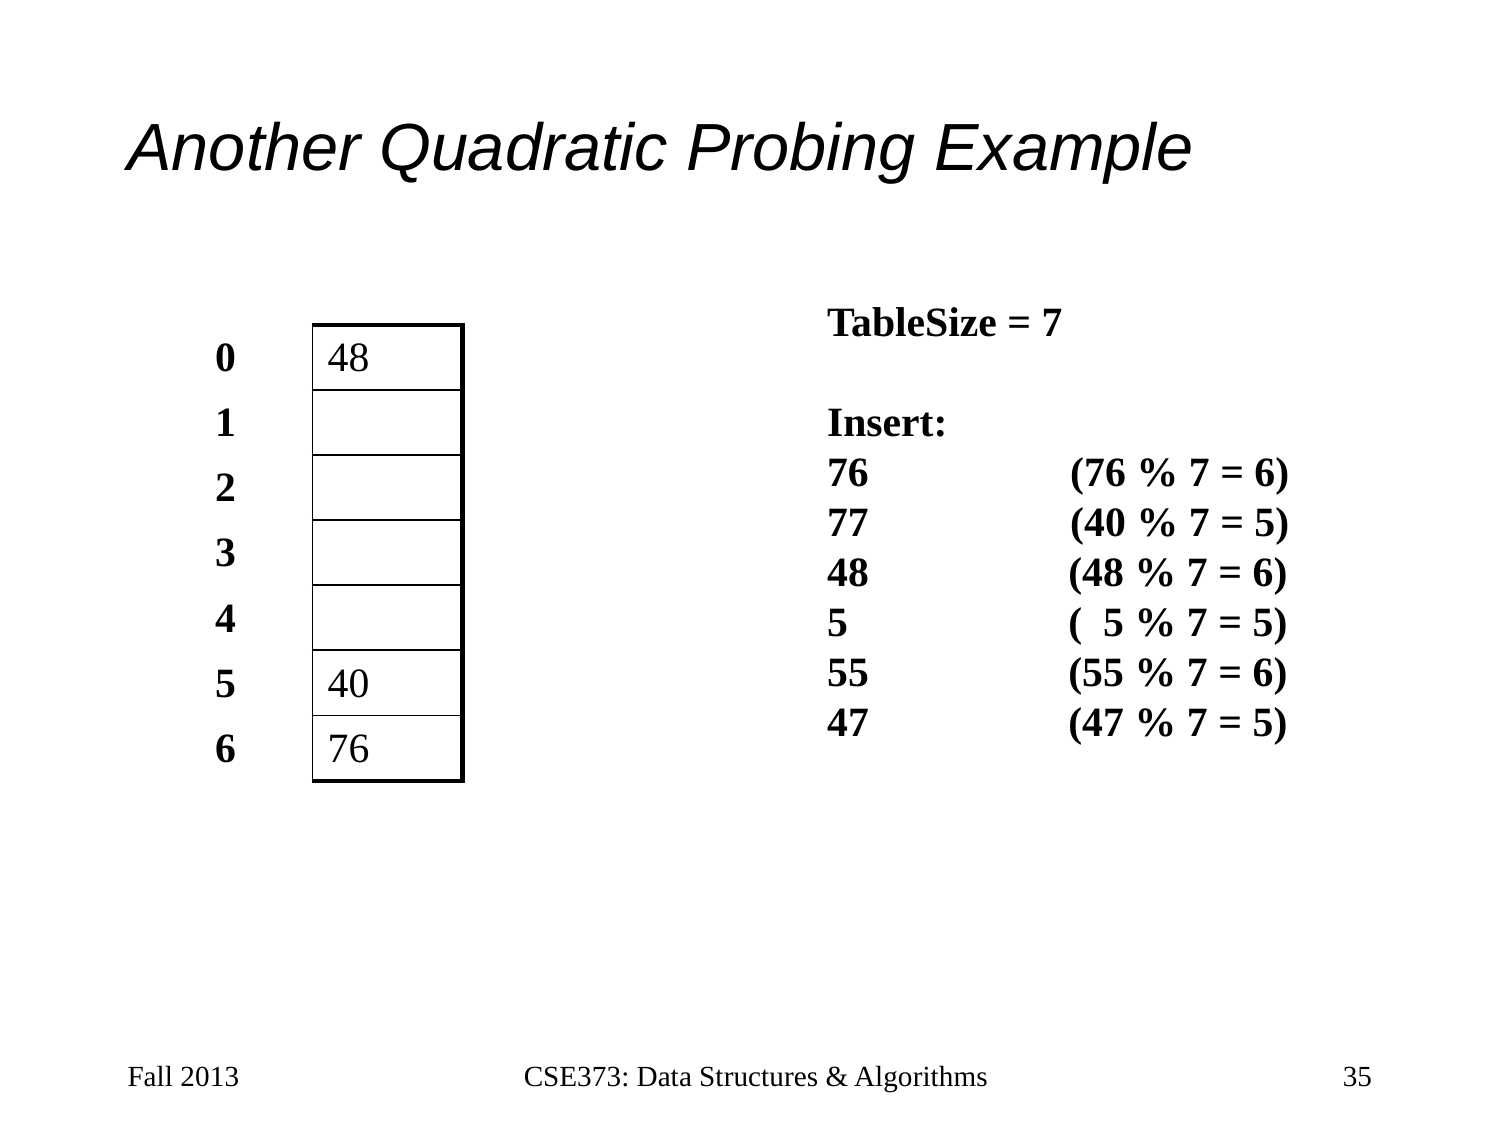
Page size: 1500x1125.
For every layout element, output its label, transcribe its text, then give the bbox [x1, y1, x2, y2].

table_cell [313, 391, 460, 454]
table_cell 76 [313, 716, 460, 779]
table_cell 1 [200, 390, 312, 455]
table_cell 2 [200, 455, 312, 520]
text_box TableSize = 7 Insert: (76 % 7 = 6) (40 % 7 = 5) 48 (48 % 7 = 6) 5 ( 5 % 7 = 5) 55 (55 % 7 = 6) 47 (47 % 7 = 5) [812, 287, 1325, 853]
table_cell 3 [200, 520, 312, 585]
footer CSE373: Data Structures & Algorithms [474, 1049, 1038, 1125]
table_cell 4 [200, 585, 312, 650]
table_cell 40 [313, 651, 460, 715]
table_header 0 [200, 325, 312, 390]
table_cell [313, 586, 460, 649]
slide_number 35 [1074, 1049, 1388, 1125]
table_cell 5 [200, 650, 312, 715]
slide_number Fall 2013 [112, 1049, 426, 1125]
table_header 48 [313, 327, 460, 389]
table_cell [313, 521, 460, 584]
table_cell [313, 456, 460, 519]
table_cell 6 [200, 715, 312, 781]
title Another Quadratic Probing Example [112, 49, 1388, 238]
